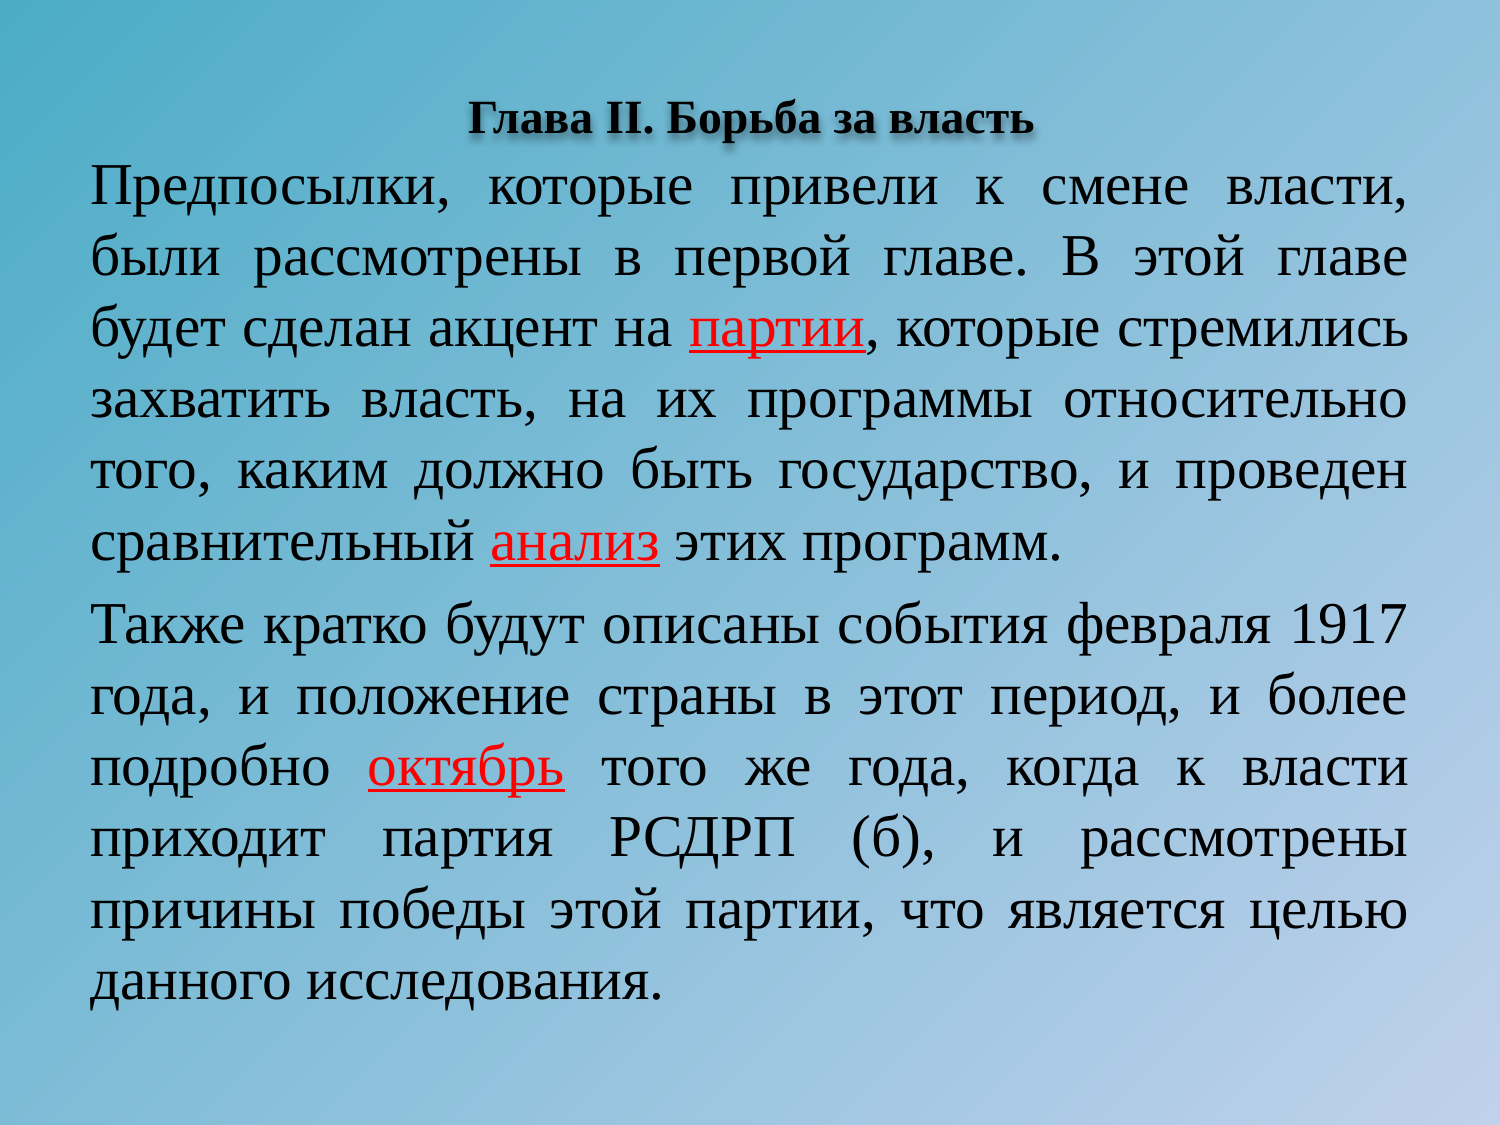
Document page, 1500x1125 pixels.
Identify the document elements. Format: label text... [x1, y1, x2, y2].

list Предпосылки, которые привели к смене власти, были рассмотрены в первой главе. В этой главе будет сделан акцент на партии, которые стремились захватить власть, на их программы относительно того, каким должно быть государство, и проведен сравнительный анализ этих программ. Также кратко будут описаны события февраля 1917 года, и положение страны в этот период, и более подробно октябрь того же года, когда к власти приходит партия РСДРП (б), и рассмотрены причины победы этой партии, что является целью данного исследования. [75, 137, 1425, 1071]
title Глава II. Борьба за власть [76, 78, 1427, 266]
